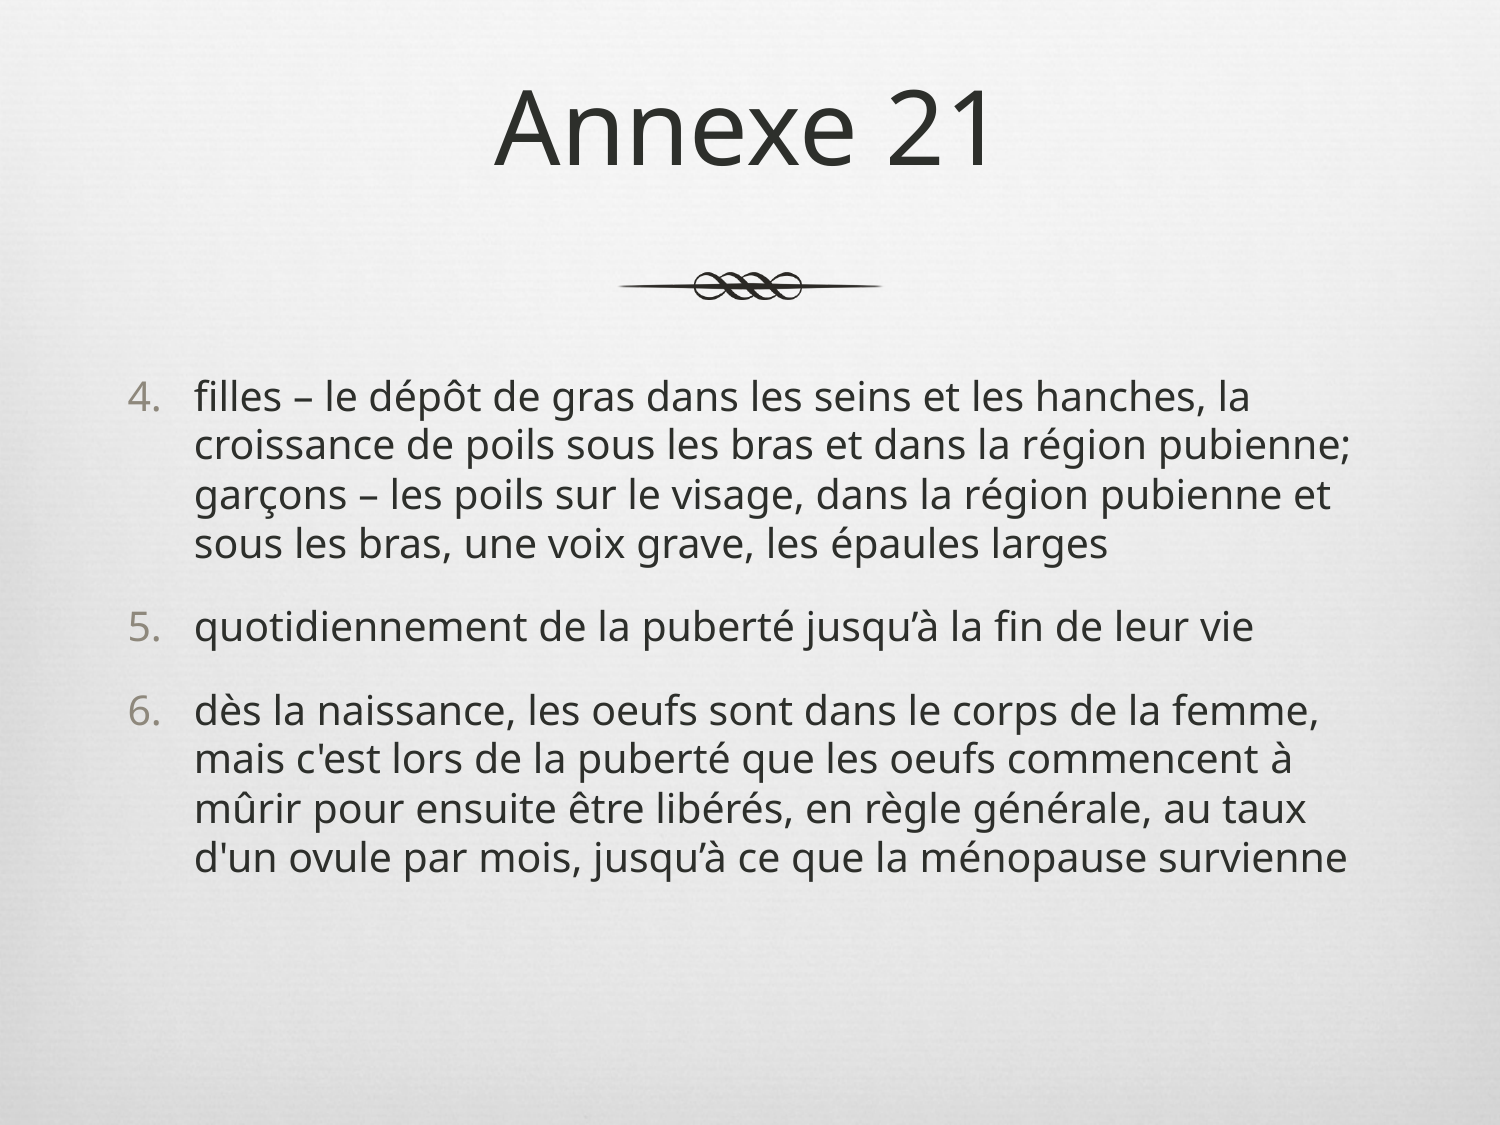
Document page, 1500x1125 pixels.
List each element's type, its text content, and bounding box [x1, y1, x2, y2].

title Annexe 21 [112, 11, 1388, 236]
list filles – le dépôt de gras dans les seins et les hanches, la croissance de poils sous les bras et dans la région pubienne; garçons – les poils sur le visage, dans la région pubienne et sous les bras, une voix grave, les épaules larges quotidiennement de la puberté jusqu’à la fin de leur vie dès la naissance, les oeufs sont dans le corps de la femme, mais c'est lors de la puberté que les oeufs commencent à mûrir pour ensuite être libérés, en règle générale, au taux d'un ovule par mois, jusqu’à ce que la ménopause survienne [112, 362, 1388, 963]
picture [615, 272, 885, 300]
